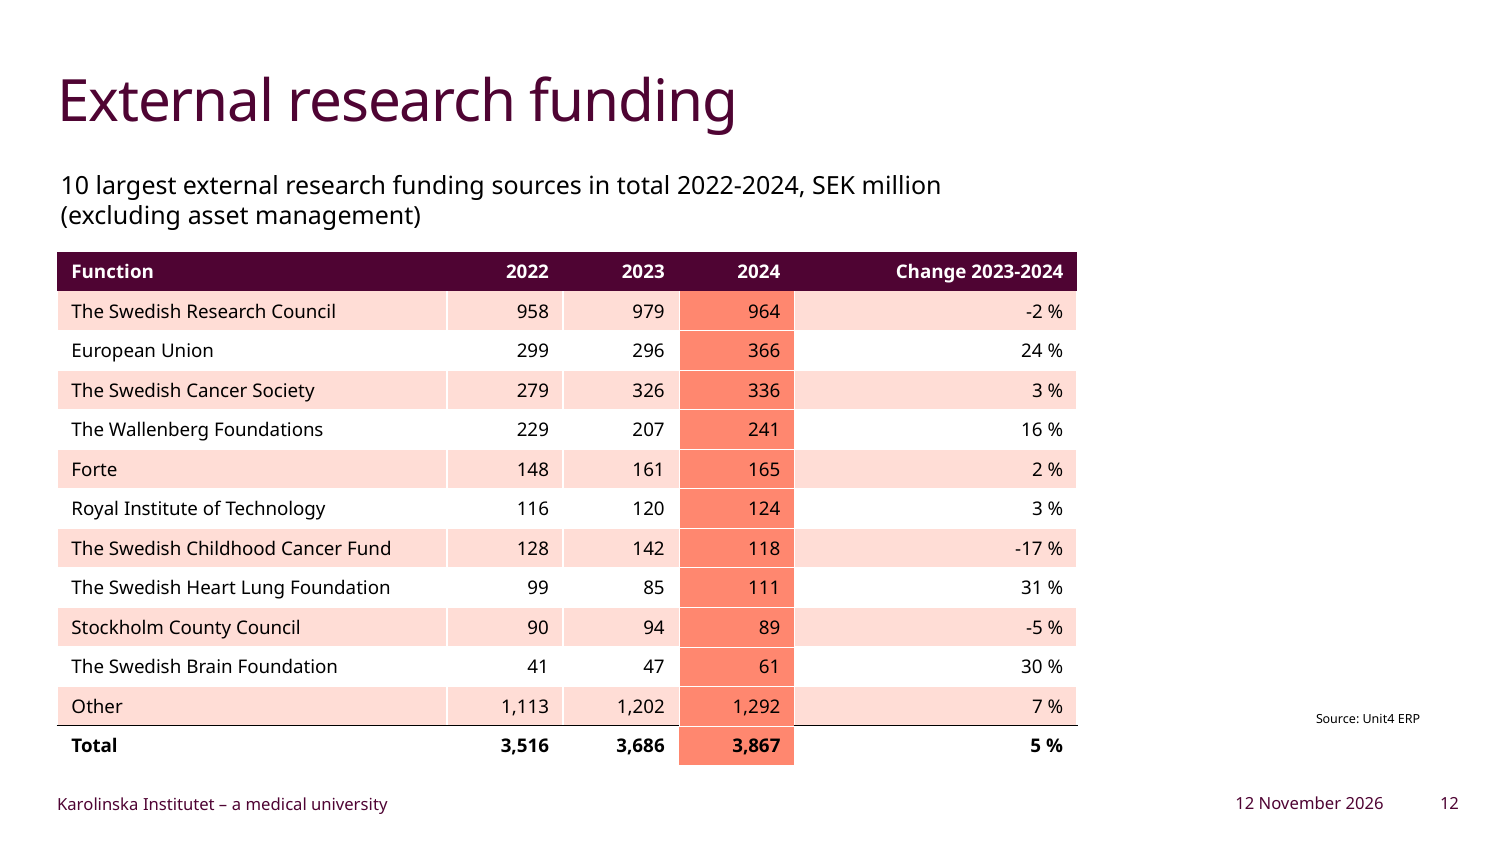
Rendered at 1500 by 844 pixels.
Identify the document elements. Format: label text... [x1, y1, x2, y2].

table_cell 94 [564, 608, 679, 646]
table_cell Stockholm County Council [58, 608, 446, 646]
table_cell 142 [564, 529, 679, 567]
table_cell European Union [58, 332, 446, 369]
table_cell 41 [448, 648, 562, 685]
table_cell -5 % [795, 608, 1076, 646]
table_cell 366 [680, 331, 794, 370]
table_header Function [57, 252, 447, 291]
table_cell 118 [680, 529, 794, 567]
table_cell The Swedish Cancer Society [58, 371, 446, 409]
title External research funding [41, 55, 1317, 130]
table_cell 120 [564, 490, 679, 527]
table_cell 3 % [795, 490, 1076, 527]
table_cell 124 [680, 489, 794, 528]
table_cell 3 % [795, 371, 1076, 409]
table_cell 128 [448, 529, 562, 567]
table_cell The Swedish Heart Lung Foundation [58, 569, 446, 606]
table_cell 3,516 [447, 726, 563, 765]
table_cell 241 [680, 410, 794, 449]
table_cell 165 [680, 450, 794, 488]
table_cell 85 [564, 569, 679, 606]
table_cell The Swedish Childhood Cancer Fund [58, 529, 446, 567]
table_cell 89 [680, 608, 794, 647]
slide_number 12 [1361, 785, 1474, 814]
table_cell The Swedish Research Council [58, 291, 446, 330]
table_cell 5 % [794, 726, 1077, 765]
table_cell 979 [564, 291, 679, 330]
table_header Change 2023-2024 [794, 252, 1077, 291]
table_cell The Swedish Brain Foundation [58, 648, 446, 685]
table_cell 296 [564, 332, 679, 369]
table_cell 24 % [795, 332, 1076, 369]
table_cell 99 [448, 569, 562, 606]
text_box Source: Unit4 ERP [1225, 703, 1435, 741]
table_cell 1,113 [448, 687, 562, 725]
table_cell 229 [448, 411, 562, 448]
text_box 10 largest external research funding sources in total 2022-2024, SEK million (excluding asset management) [45, 161, 1042, 237]
table_header 2022 [447, 252, 563, 291]
table_cell Total [57, 726, 447, 765]
table_cell 2 % [795, 450, 1076, 488]
table_cell 31 % [795, 569, 1076, 606]
table_cell 111 [680, 568, 794, 607]
table_header 2023 [563, 252, 679, 291]
table_cell Royal Institute of Technology [58, 490, 446, 527]
table_cell 207 [564, 411, 679, 448]
table_cell 30 % [795, 648, 1076, 685]
table_cell 3,686 [563, 726, 679, 765]
table_cell 326 [564, 371, 679, 409]
table_cell 3,867 [679, 727, 794, 765]
table_cell 964 [680, 291, 794, 330]
table_cell 90 [448, 608, 562, 646]
table_cell 161 [564, 450, 679, 488]
table_cell Other [58, 687, 446, 725]
table_cell 279 [448, 371, 562, 409]
table_cell 1,202 [564, 687, 679, 725]
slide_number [1086, 785, 1361, 814]
table_cell Forte [58, 450, 446, 488]
table_cell 148 [448, 450, 562, 488]
table_cell 116 [448, 490, 562, 527]
table_cell The Wallenberg Foundations [58, 411, 446, 448]
table_cell -2 % [795, 291, 1076, 330]
table_cell 336 [680, 371, 794, 409]
table_cell 958 [448, 291, 562, 330]
table_cell 16 % [795, 411, 1076, 448]
table_cell -17 % [795, 529, 1076, 567]
table_header 2024 [679, 252, 794, 291]
table_cell 47 [564, 648, 679, 685]
footer Karolinska Institutet – a medical university [41, 785, 467, 814]
table_cell 1,292 [680, 687, 794, 726]
table_cell 61 [680, 648, 794, 686]
table_cell 7 % [795, 687, 1076, 725]
table_cell 299 [448, 332, 562, 369]
